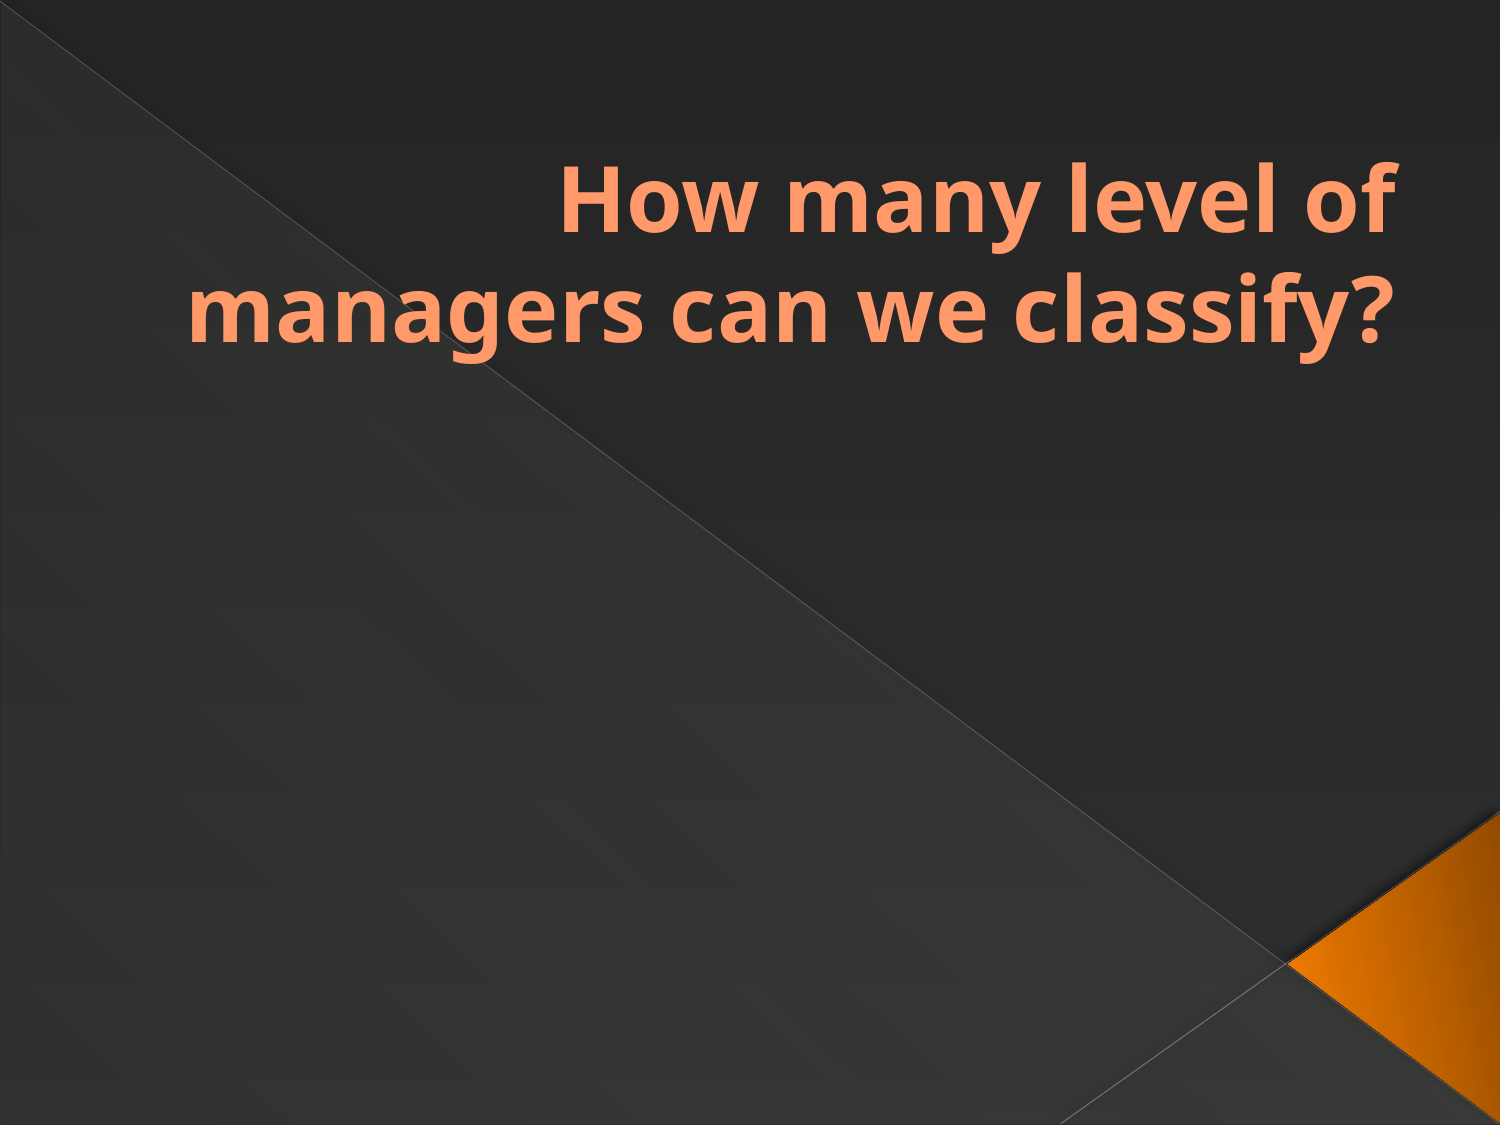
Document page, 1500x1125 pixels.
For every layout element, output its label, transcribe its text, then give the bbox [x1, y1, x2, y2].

title How many level of managers can we classify? [88, 127, 1412, 369]
